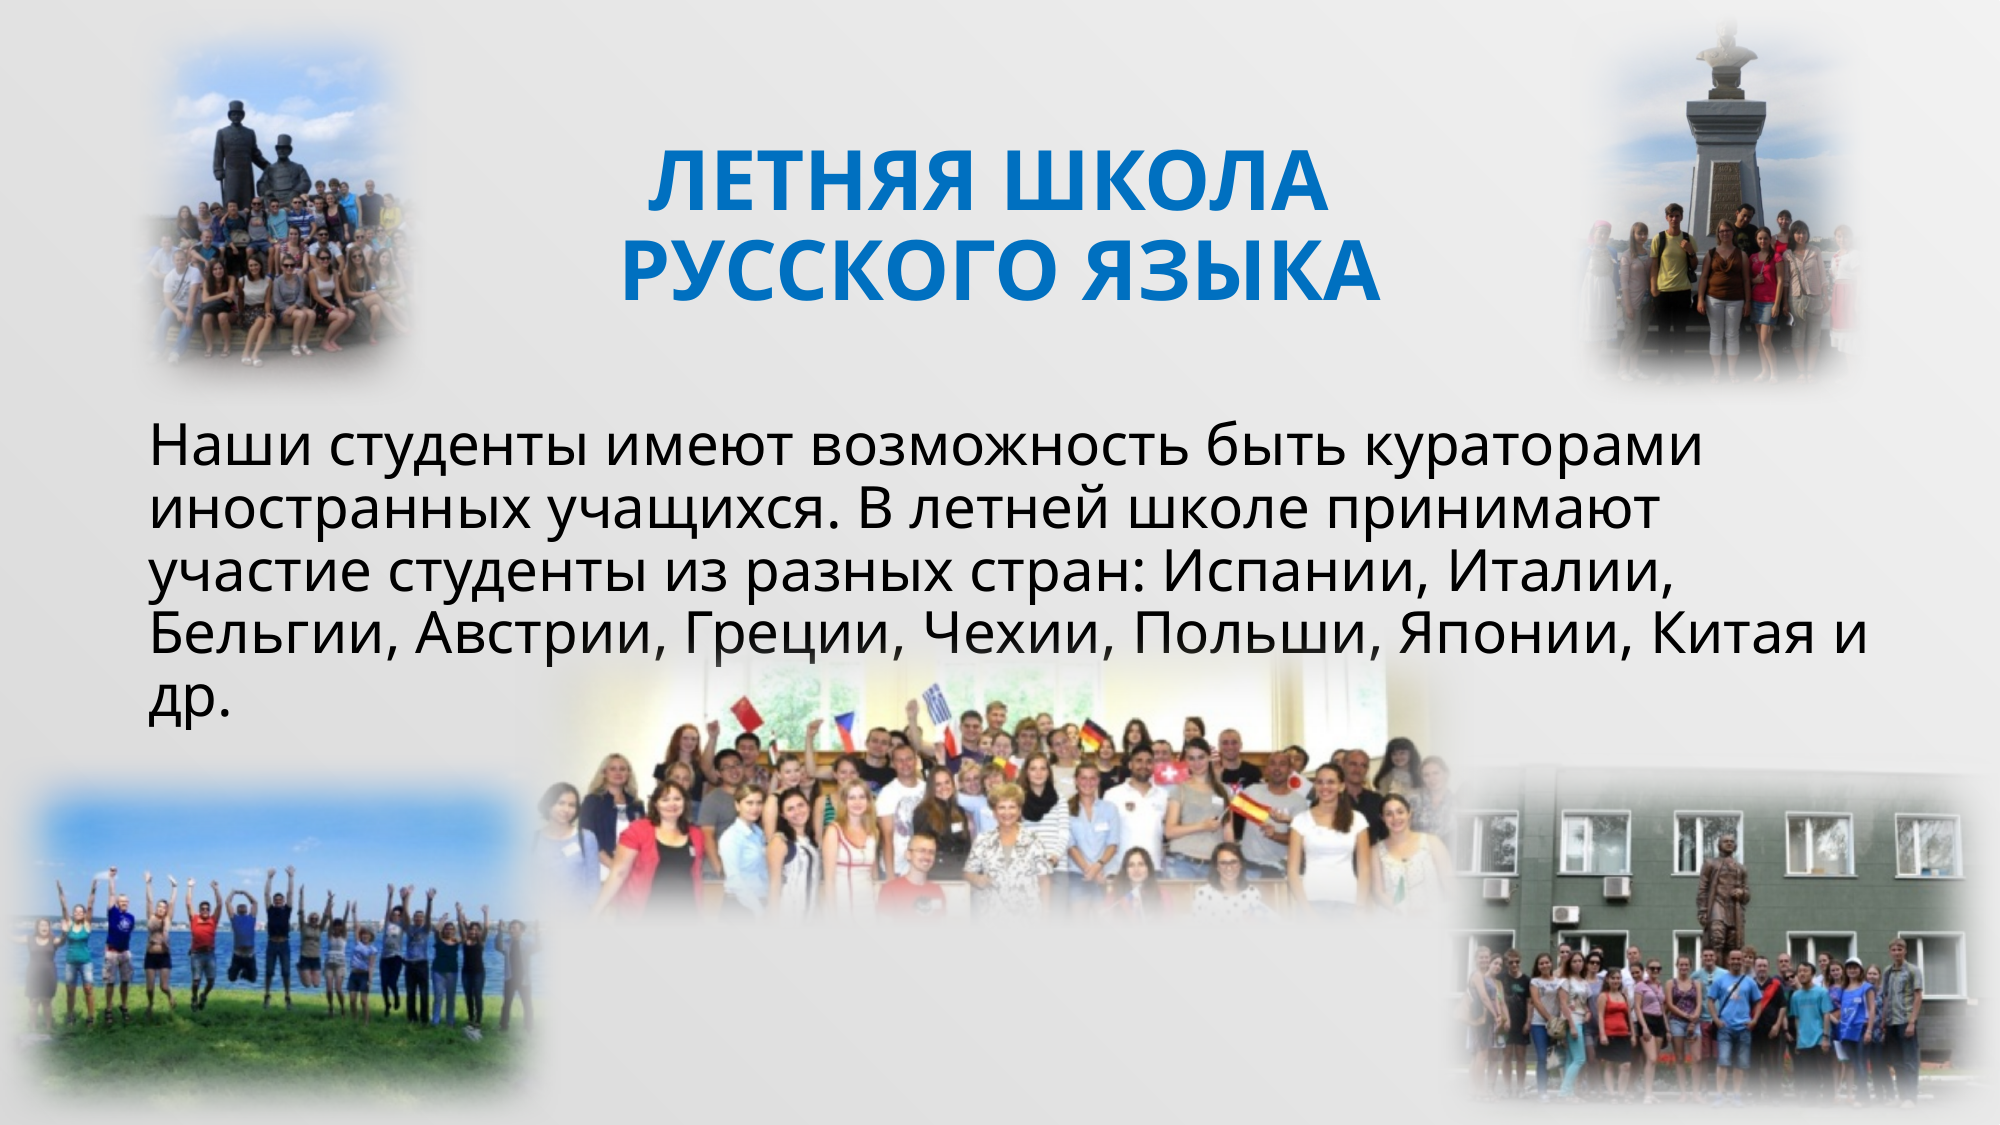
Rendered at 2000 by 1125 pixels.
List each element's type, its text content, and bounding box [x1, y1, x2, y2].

title Летняя школа русского языка [430, 108, 1567, 327]
picture [1567, 7, 1873, 408]
picture [127, 6, 430, 409]
picture [0, 627, 2000, 1125]
list Наши студенты имеют возможность быть кураторами иностранных учащихся. В летней школе принимают участие студенты из разных стран: Испании, Италии, Бельгии, Австрии, Греции, Чехии, Польши, Японии, Китая и др. [125, 407, 1886, 628]
